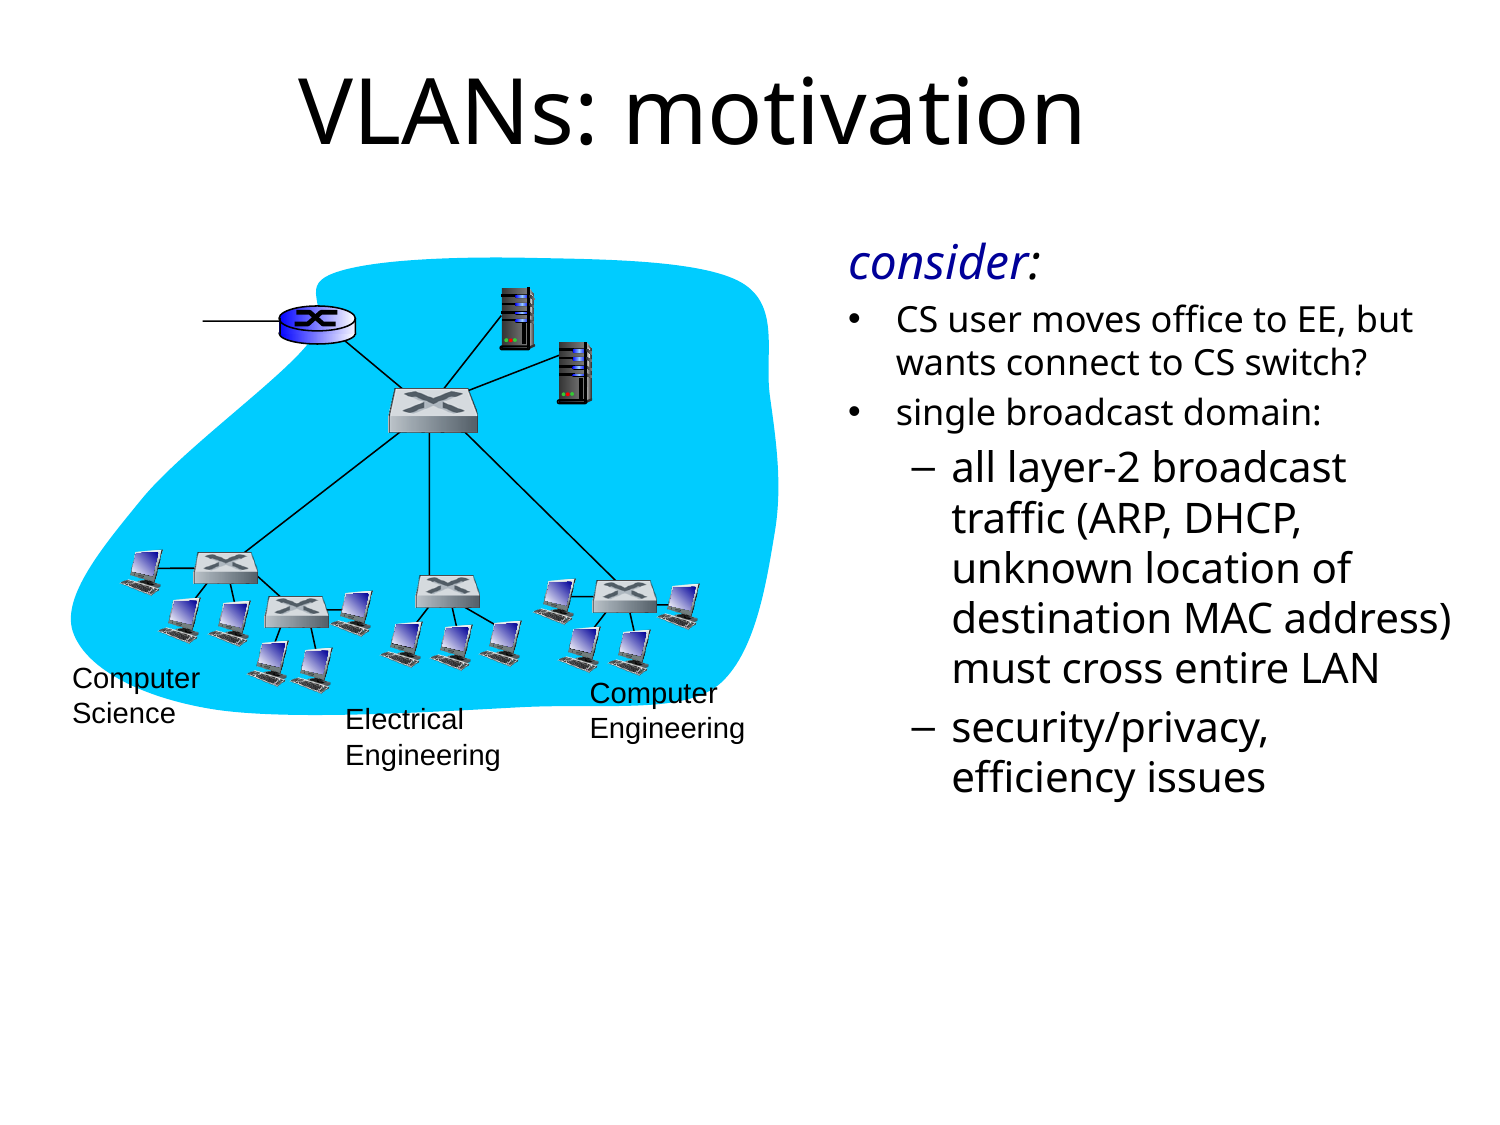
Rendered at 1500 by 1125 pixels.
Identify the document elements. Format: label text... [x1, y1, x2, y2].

text_box Electrical Engineering [330, 724, 517, 779]
title VLANs: motivation [55, 14, 1331, 202]
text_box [70, 257, 779, 716]
text_box Computer Engineering [574, 724, 761, 753]
text_box Computer Science [57, 652, 224, 737]
list consider: CS user moves office to EE, but wants connect to CS switch? single broadcast domain: all layer-2 broadcast traffic (ARP, DHCP, unknown location of destination MAC address) must cross entire LAN security/privacy, efficiency issues [833, 223, 1475, 863]
